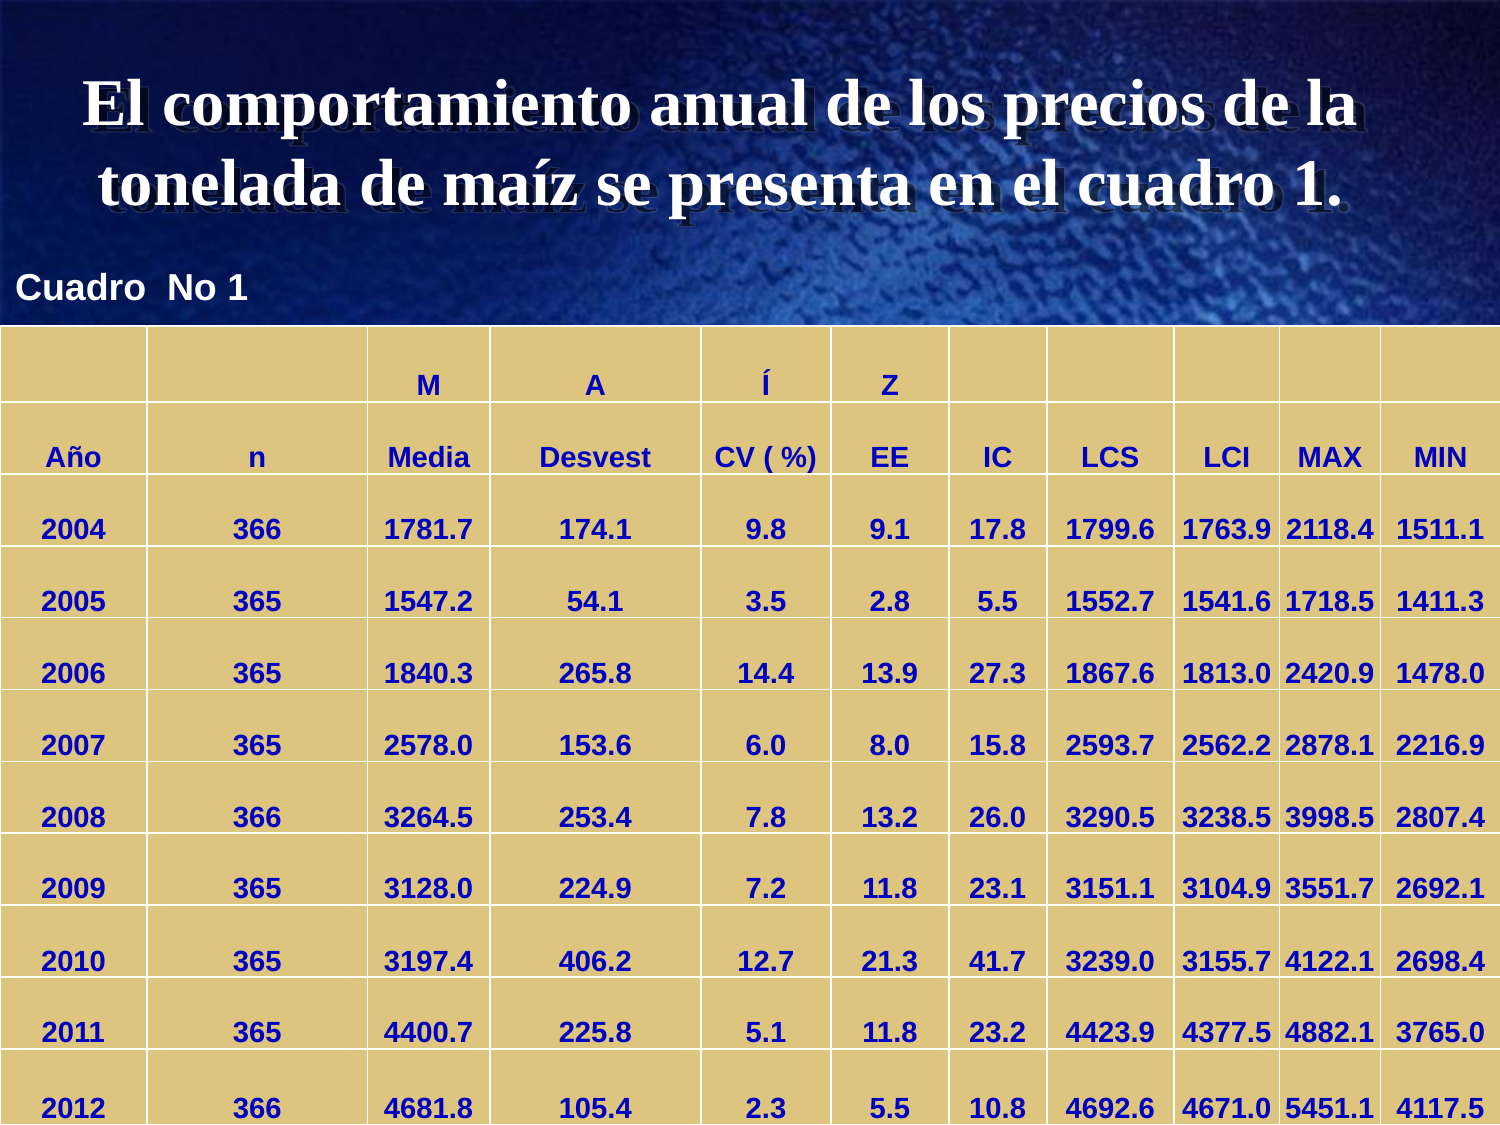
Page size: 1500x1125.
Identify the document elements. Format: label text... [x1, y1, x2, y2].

table_cell 9.8 [702, 475, 830, 545]
table_cell 225.8 [491, 978, 700, 1048]
table_cell 1781.7 [368, 475, 489, 545]
table_cell 2878.1 [1280, 690, 1380, 761]
table_cell 2012 [1, 1050, 146, 1124]
table_cell 13.2 [832, 762, 948, 832]
table_cell 174.1 [491, 475, 700, 545]
table_cell 4117.5 [1381, 1050, 1500, 1124]
table_cell 2009 [1, 834, 146, 904]
table_cell MAX [1280, 403, 1380, 473]
table_cell 17.8 [950, 475, 1046, 545]
table_cell 153.6 [491, 690, 700, 761]
table_cell 12.7 [702, 906, 830, 976]
table_cell 4423.9 [1048, 978, 1173, 1048]
table_cell 1411.3 [1381, 547, 1500, 617]
table_cell 3.5 [702, 547, 830, 617]
table_cell 7.2 [702, 834, 830, 904]
table_cell 23.2 [950, 978, 1046, 1048]
table_cell 2007 [1, 690, 146, 761]
table_cell 406.2 [491, 906, 700, 976]
table_header Z [832, 327, 948, 401]
table_cell 7.8 [702, 762, 830, 832]
table_cell 2010 [1, 906, 146, 976]
table_cell Año [1, 403, 146, 473]
table_cell 1763.9 [1175, 475, 1279, 545]
table_cell 6.0 [702, 690, 830, 761]
table_cell 365 [148, 547, 367, 617]
table_cell MIN [1381, 403, 1500, 473]
table_header [1381, 327, 1500, 401]
table_cell 9.1 [832, 475, 948, 545]
table_cell 5.5 [832, 1050, 948, 1124]
table_cell IC [950, 403, 1046, 473]
table_cell 3765.0 [1381, 978, 1500, 1048]
table_cell 54.1 [491, 547, 700, 617]
table_cell 3155.7 [1175, 906, 1279, 976]
table_cell 2004 [1, 475, 146, 545]
table_cell 2593.7 [1048, 690, 1173, 761]
table_cell 365 [148, 618, 367, 689]
table_cell 4400.7 [368, 978, 489, 1048]
table_cell EE [832, 403, 948, 473]
table_cell 3151.1 [1048, 834, 1173, 904]
table_header [1280, 327, 1380, 401]
table_cell 253.4 [491, 762, 700, 832]
table_cell 2578.0 [368, 690, 489, 761]
table_cell 2420.9 [1280, 618, 1380, 689]
table_cell 2008 [1, 762, 146, 832]
table_cell CV ( %) [702, 403, 830, 473]
table_cell 11.8 [832, 834, 948, 904]
table_header [1, 327, 146, 401]
table_cell 2118.4 [1280, 475, 1380, 545]
title El comportamiento anual de los precios de la tonelada de maíz se presenta en el cuadro 1. [17, 44, 1426, 233]
table_cell 1799.6 [1048, 475, 1173, 545]
table_cell 26.0 [950, 762, 1046, 832]
table_cell 2.3 [702, 1050, 830, 1124]
table_cell 1813.0 [1175, 618, 1279, 689]
table_cell 8.0 [832, 690, 948, 761]
table_cell 41.7 [950, 906, 1046, 976]
table_header [950, 327, 1046, 401]
picture [0, 0, 1500, 325]
table_cell 2216.9 [1381, 690, 1500, 761]
table_cell 21.3 [832, 906, 948, 976]
table_cell 1547.2 [368, 547, 489, 617]
table_cell 3290.5 [1048, 762, 1173, 832]
table_cell 4692.6 [1048, 1050, 1173, 1124]
table_cell 3128.0 [368, 834, 489, 904]
table_cell 2.8 [832, 547, 948, 617]
table_cell 105.4 [491, 1050, 700, 1124]
table_cell 10.8 [950, 1050, 1046, 1124]
table_cell 14.4 [702, 618, 830, 689]
table_cell 3998.5 [1280, 762, 1380, 832]
table_header [1048, 327, 1173, 401]
table_cell LCI [1175, 403, 1279, 473]
table_cell 365 [148, 906, 367, 976]
table_cell 1552.7 [1048, 547, 1173, 617]
table_cell 2011 [1, 978, 146, 1048]
table_cell 5451.1 [1280, 1050, 1380, 1124]
table_cell 1867.6 [1048, 618, 1173, 689]
table_cell 366 [148, 1050, 367, 1124]
table_cell 3104.9 [1175, 834, 1279, 904]
table_cell 4377.5 [1175, 978, 1279, 1048]
table_cell 5.1 [702, 978, 830, 1048]
table_cell 3238.5 [1175, 762, 1279, 832]
table_cell 365 [148, 834, 367, 904]
table_cell Desvest [491, 403, 700, 473]
table_cell 365 [148, 690, 367, 761]
table_cell 2005 [1, 547, 146, 617]
table_header Í [702, 327, 830, 401]
table_cell 1840.3 [368, 618, 489, 689]
table_cell 3197.4 [368, 906, 489, 976]
table_cell 1478.0 [1381, 618, 1500, 689]
table_cell 4681.8 [368, 1050, 489, 1124]
table_cell 366 [148, 762, 367, 832]
table_cell 2562.2 [1175, 690, 1279, 761]
table_cell LCS [1048, 403, 1173, 473]
table_cell 2698.4 [1381, 906, 1500, 976]
table_cell 3264.5 [368, 762, 489, 832]
table_cell n [148, 403, 367, 473]
table_cell 5.5 [950, 547, 1046, 617]
table_cell 3239.0 [1048, 906, 1173, 976]
table_cell 1511.1 [1381, 475, 1500, 545]
table_cell 2006 [1, 618, 146, 689]
table_cell 4122.1 [1280, 906, 1380, 976]
table_cell 4882.1 [1280, 978, 1380, 1048]
table_cell 265.8 [491, 618, 700, 689]
table_cell 365 [148, 978, 367, 1048]
table_cell 11.8 [832, 978, 948, 1048]
text_box Cuadro No 1 [0, 255, 264, 315]
table_header M [368, 327, 489, 401]
table_cell Media [368, 403, 489, 473]
table_cell 15.8 [950, 690, 1046, 761]
table_cell 1541.6 [1175, 547, 1279, 617]
table_cell 366 [148, 475, 367, 545]
table_cell 13.9 [832, 618, 948, 689]
table_cell 27.3 [950, 618, 1046, 689]
table_header A [491, 327, 700, 401]
table_cell 2692.1 [1381, 834, 1500, 904]
table_cell 224.9 [491, 834, 700, 904]
table_header [148, 327, 367, 401]
table_cell 1718.5 [1280, 547, 1380, 617]
table_cell 2807.4 [1381, 762, 1500, 832]
table_header [1175, 327, 1279, 401]
table_cell 23.1 [950, 834, 1046, 904]
table_cell 4671.0 [1175, 1050, 1279, 1124]
table_cell 3551.7 [1280, 834, 1380, 904]
